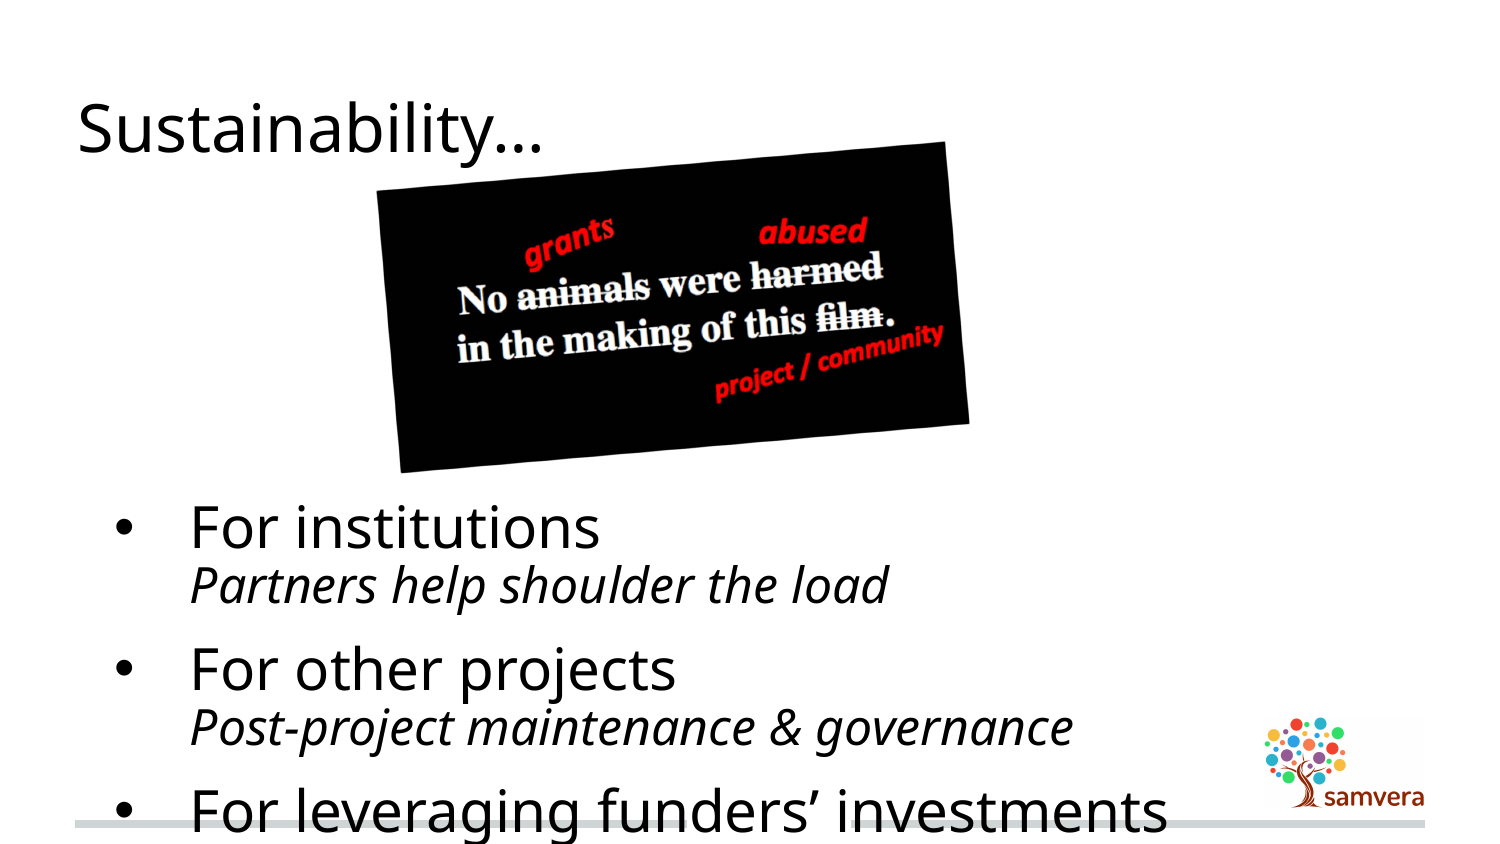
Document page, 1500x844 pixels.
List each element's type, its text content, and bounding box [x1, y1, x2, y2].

picture [376, 141, 970, 473]
text_box Sustainability… [62, 78, 1500, 151]
picture [1264, 717, 1425, 808]
text_box [687, 807, 850, 835]
text_box For institutions Partners help shoulder the load For other projects Post-project maintenance & governance For leveraging funders’ investments Adoption by growing user community [99, 490, 1400, 807]
